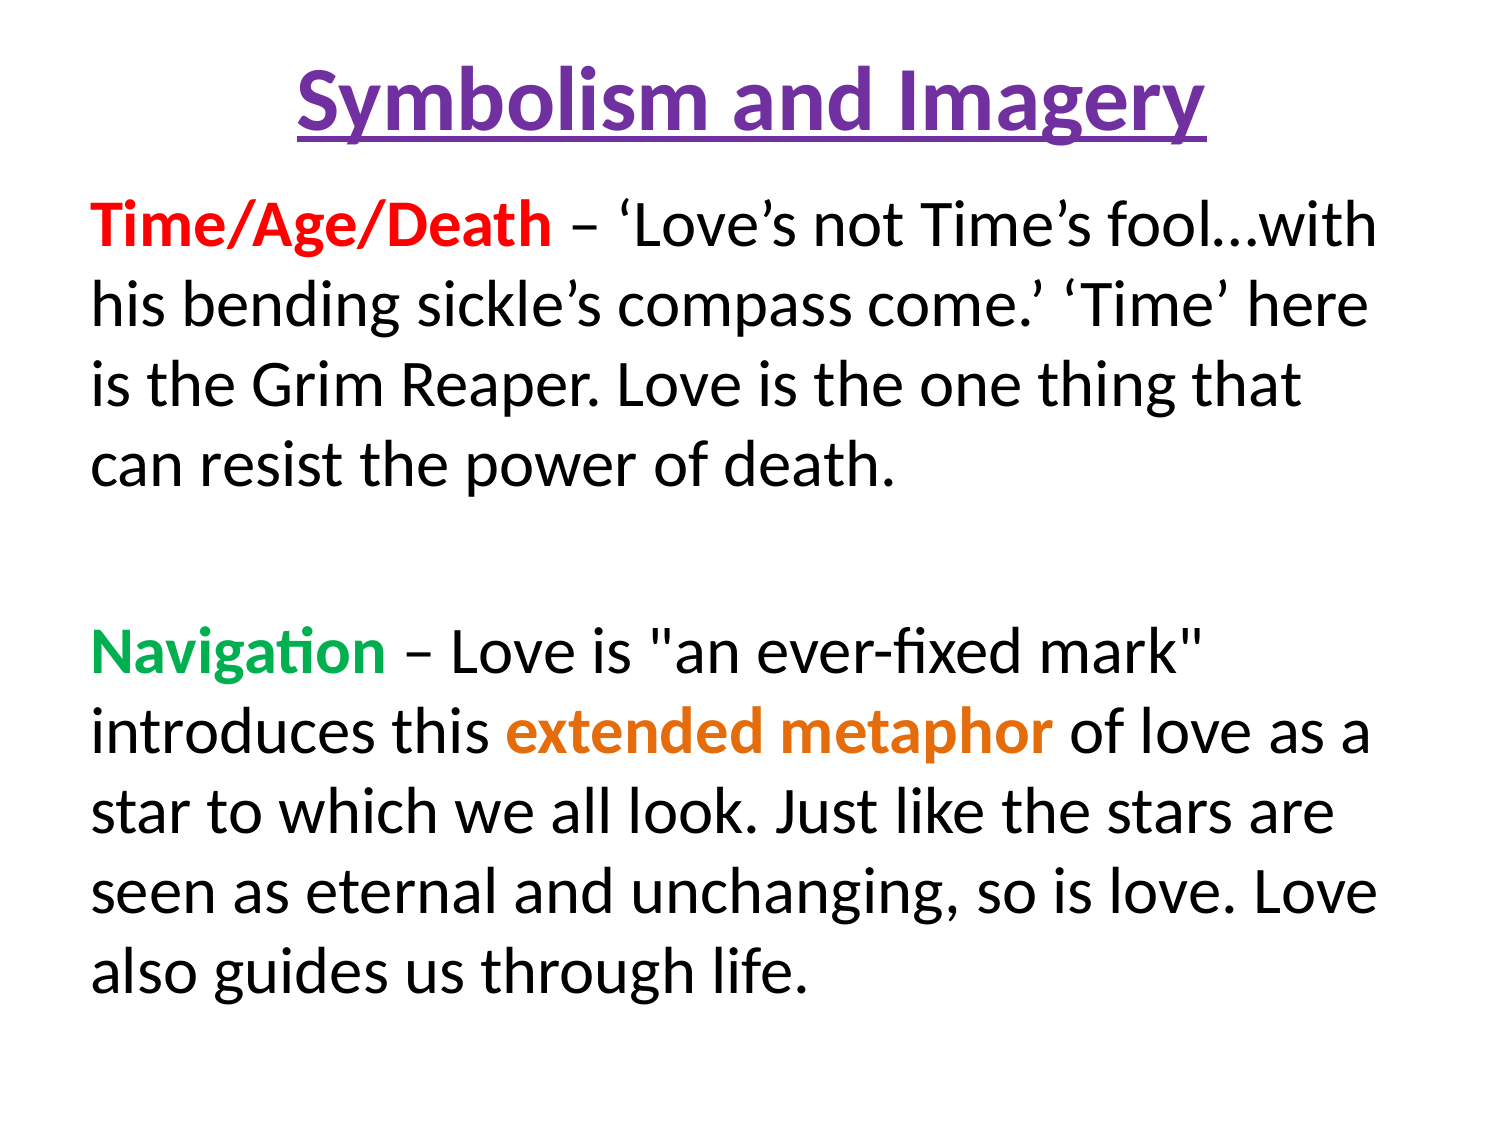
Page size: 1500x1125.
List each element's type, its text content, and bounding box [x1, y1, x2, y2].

title Symbolism and Imagery [76, 0, 1427, 188]
list Time/Age/Death – ‘Love’s not Time’s fool…with his bending sickle’s compass come.’ ‘Time’ here is the Grim Reaper. Love is the one thing that can resist the power of death. Navigation – Love is "an ever-fixed mark" introduces this extended metaphor of love as a star to which we all look. Just like the stars are seen as eternal and unchanging, so is love. Love also guides us through life. [75, 172, 1425, 1071]
